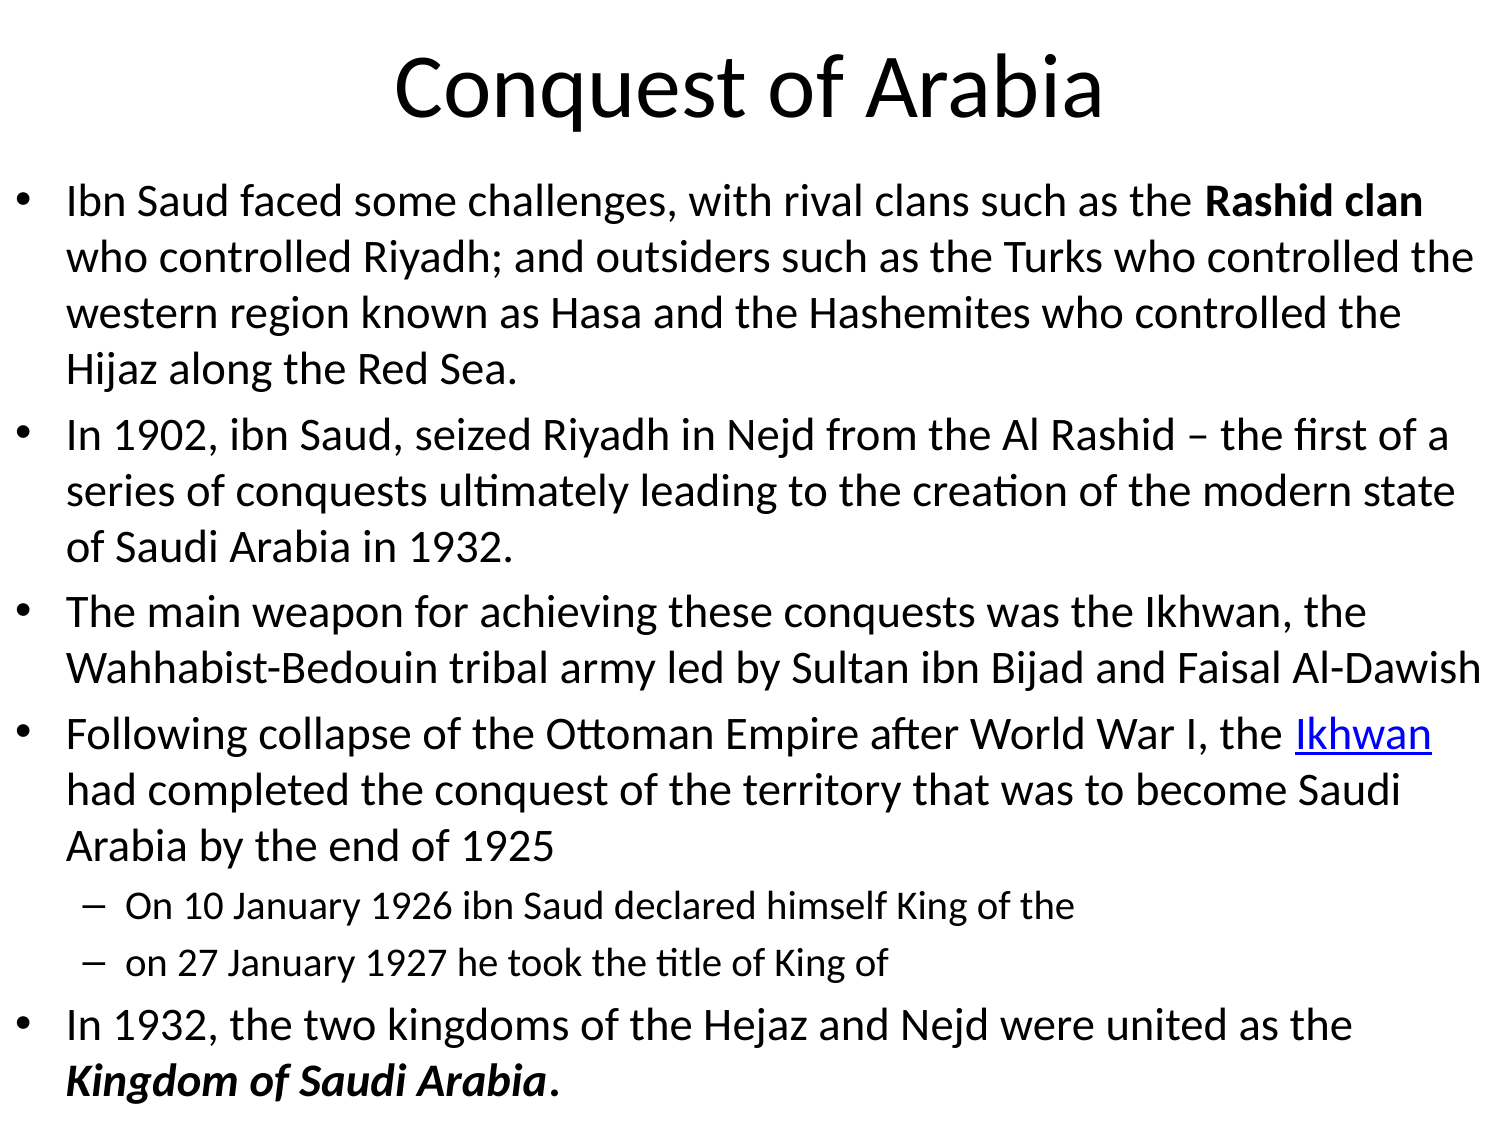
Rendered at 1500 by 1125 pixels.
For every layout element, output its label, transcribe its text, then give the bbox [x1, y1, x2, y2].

title Conquest of Arabia [75, 0, 1425, 162]
list Ibn Saud faced some challenges, with rival clans such as the Rashid clan who controlled Riyadh; and outsiders such as the Turks who controlled the western region known as Hasa and the Hashemites who controlled the Hijaz along the Red Sea. In 1902, ibn Saud, seized Riyadh in Nejd from the Al Rashid – the first of a series of conquests ultimately leading to the creation of the modern state of Saudi Arabia in 1932. The main weapon for achieving these conquests was the Ikhwan, the Wahhabist-Bedouin tribal army led by Sultan ibn Bijad and Faisal Al-Dawish Following collapse of the Ottoman Empire after World War I, the Ikhwan had completed the conquest of the territory that was to become Saudi Arabia by the end of 1925 On 10 January 1926 ibn Saud declared himself King of the on 27 January 1927 he took the title of King of In 1932, the two kingdoms of the Hejaz and Nejd were united as the Kingdom of Saudi Arabia. [0, 162, 1500, 1125]
